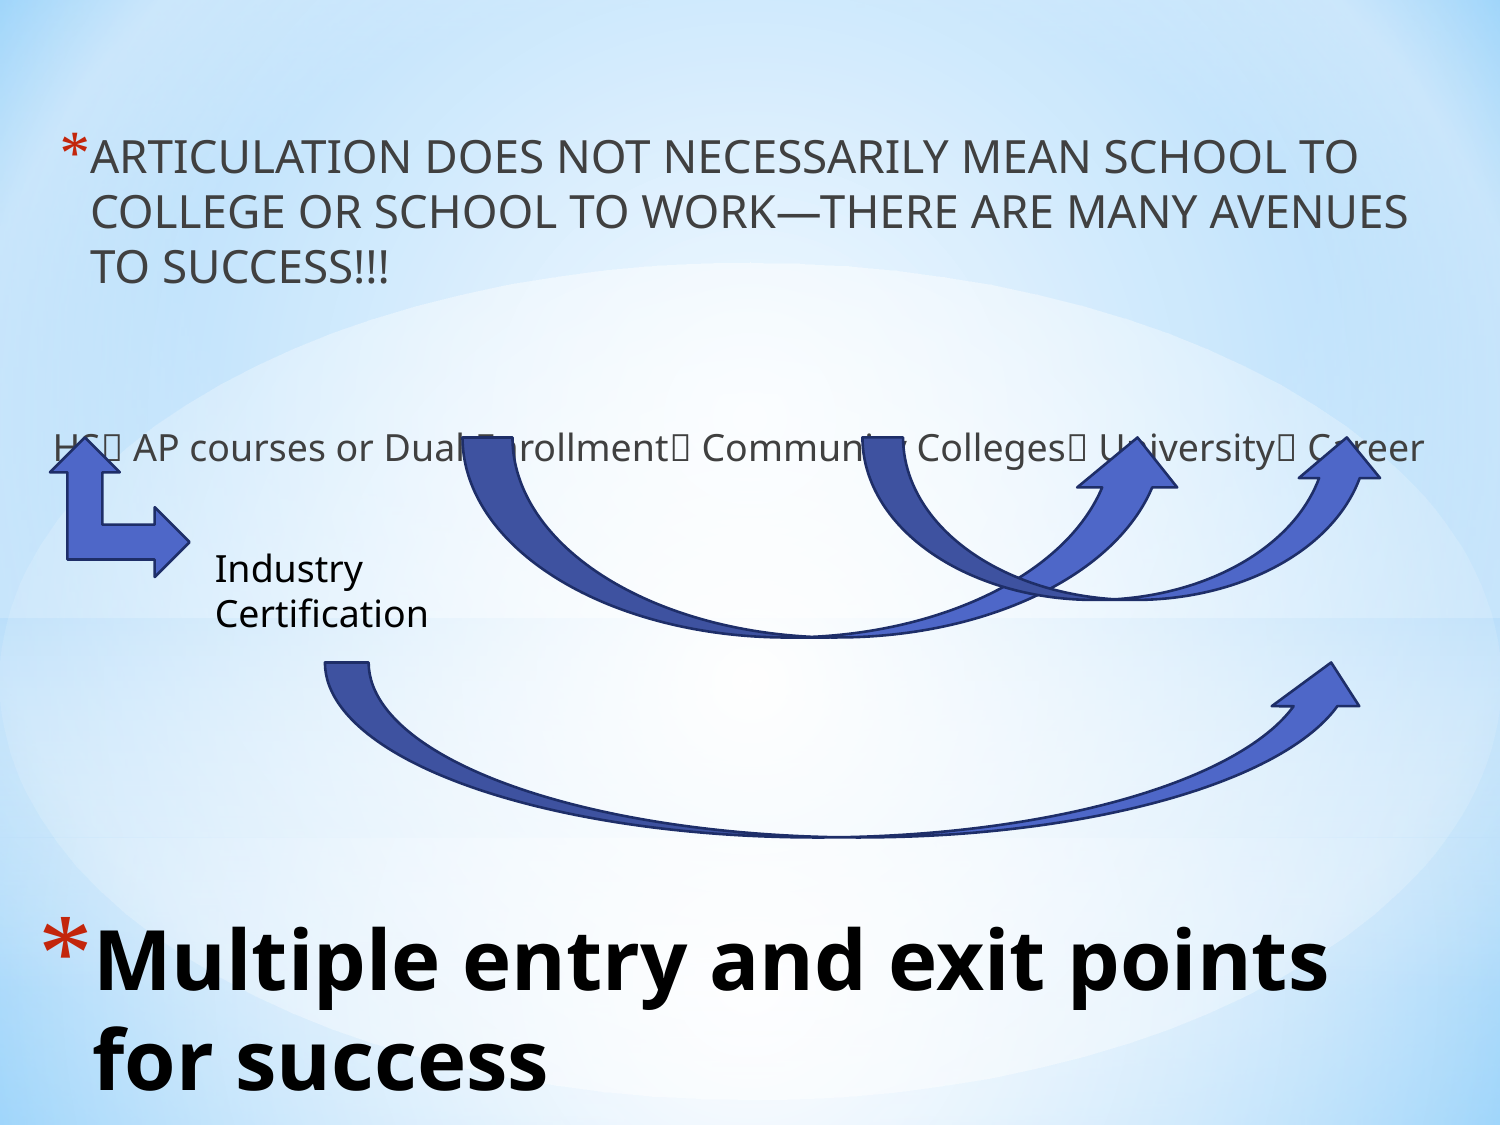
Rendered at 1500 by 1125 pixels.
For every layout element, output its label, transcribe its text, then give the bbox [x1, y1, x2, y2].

text_box [1019, 436, 1179, 588]
text_box Industry Certification [200, 537, 450, 643]
text_box [461, 436, 1037, 639]
title Multiple entry and exit points for success [24, 900, 1381, 1088]
text_box [48, 436, 191, 579]
text_box [323, 661, 1361, 839]
list ARTICULATION DOES NOT NECESSARILY MEAN SCHOOL TO COLLEGE OR SCHOOL TO WORK—THERE ARE MANY AVENUES TO SUCCESS!!! HS AP courses or Dual Enrollment Community Colleges University Career [37, 120, 1488, 691]
text_box [861, 436, 1382, 602]
